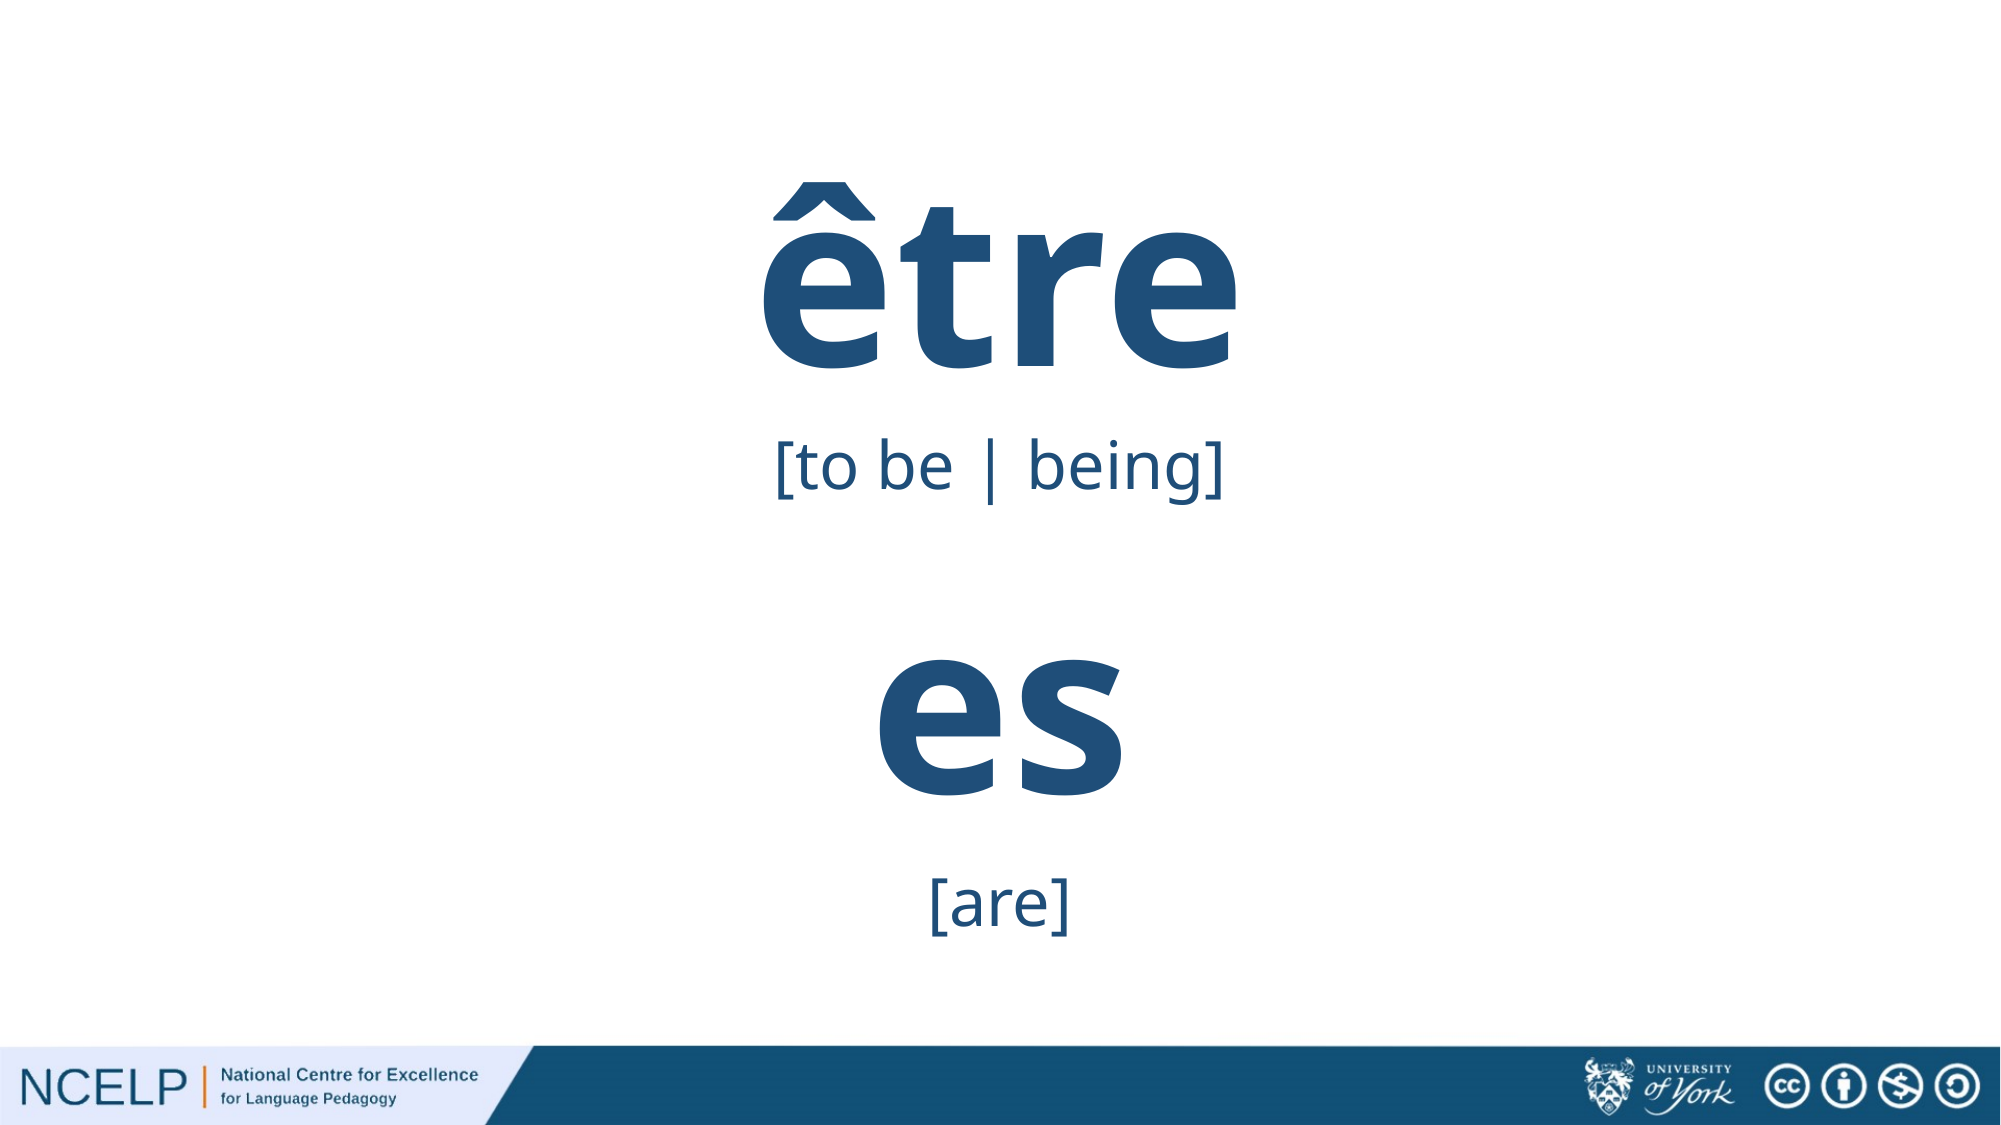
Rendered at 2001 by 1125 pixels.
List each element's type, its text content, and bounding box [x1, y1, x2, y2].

text_box es [0, 546, 2000, 852]
text_box [to be | being] [0, 415, 2000, 512]
text_box [are] [0, 852, 2000, 949]
title être [0, 161, 2000, 380]
picture [0, 0, 2001, 1125]
